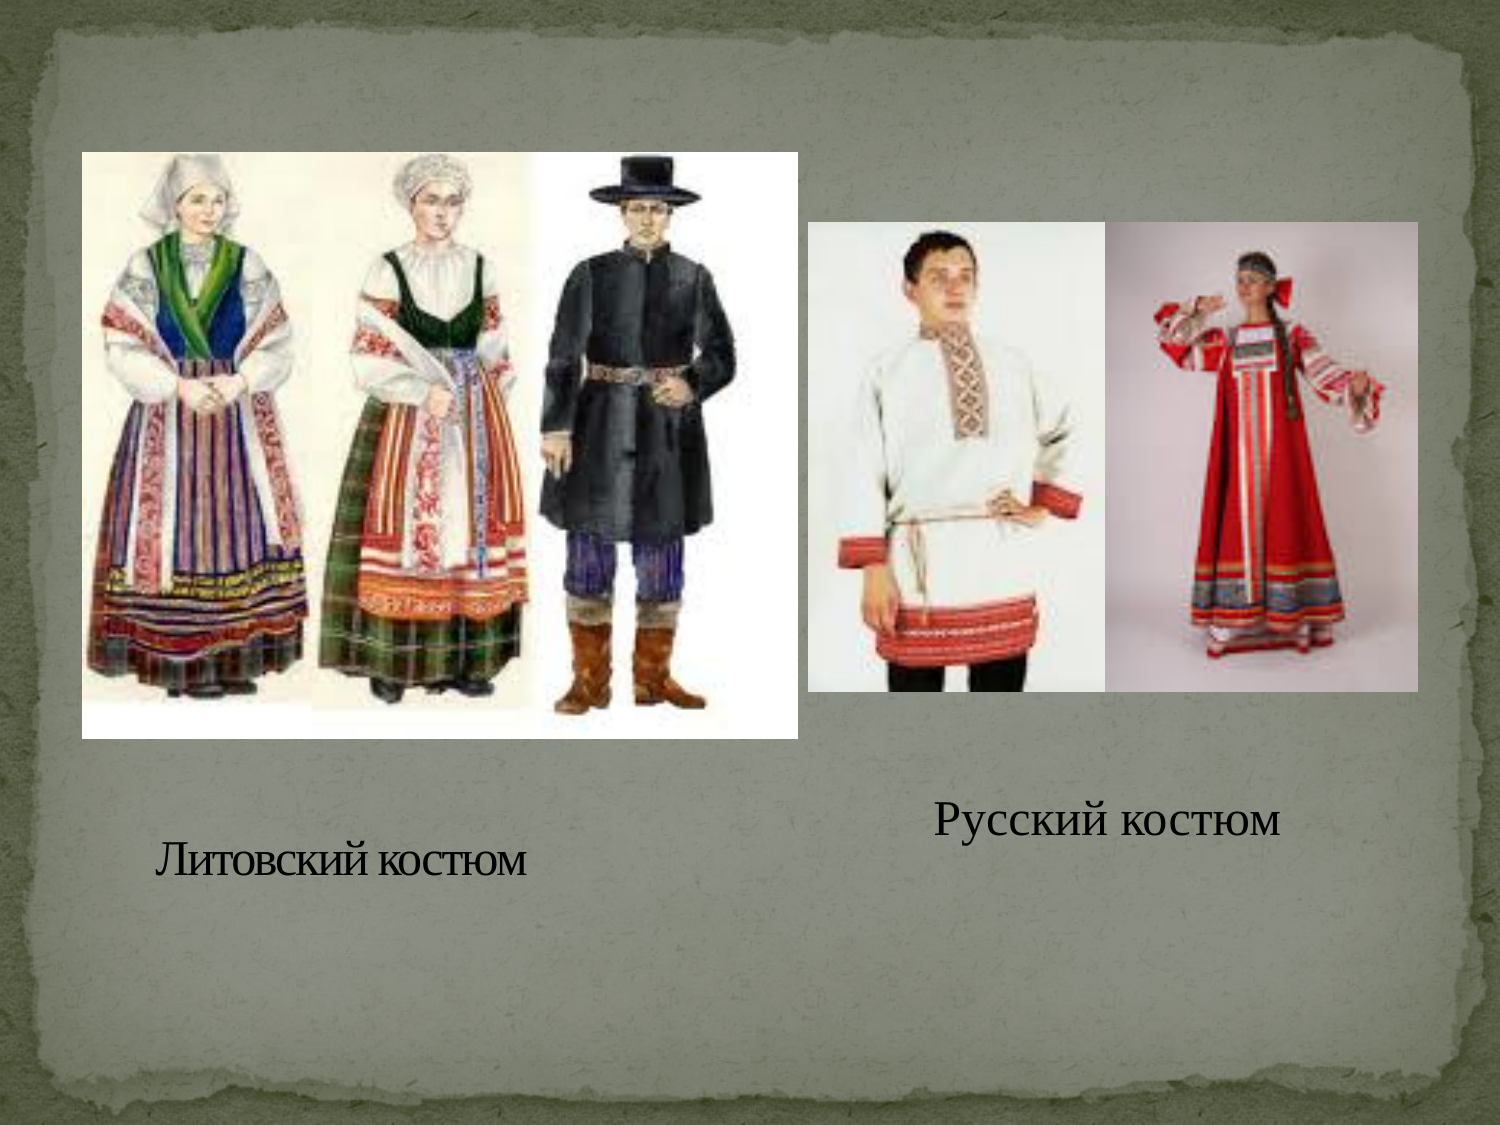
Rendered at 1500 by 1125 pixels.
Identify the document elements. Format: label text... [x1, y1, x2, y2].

title Литовский костюм [140, 748, 645, 893]
text_box Русский костюм [855, 738, 1360, 893]
picture [808, 222, 1418, 692]
picture [82, 152, 798, 739]
